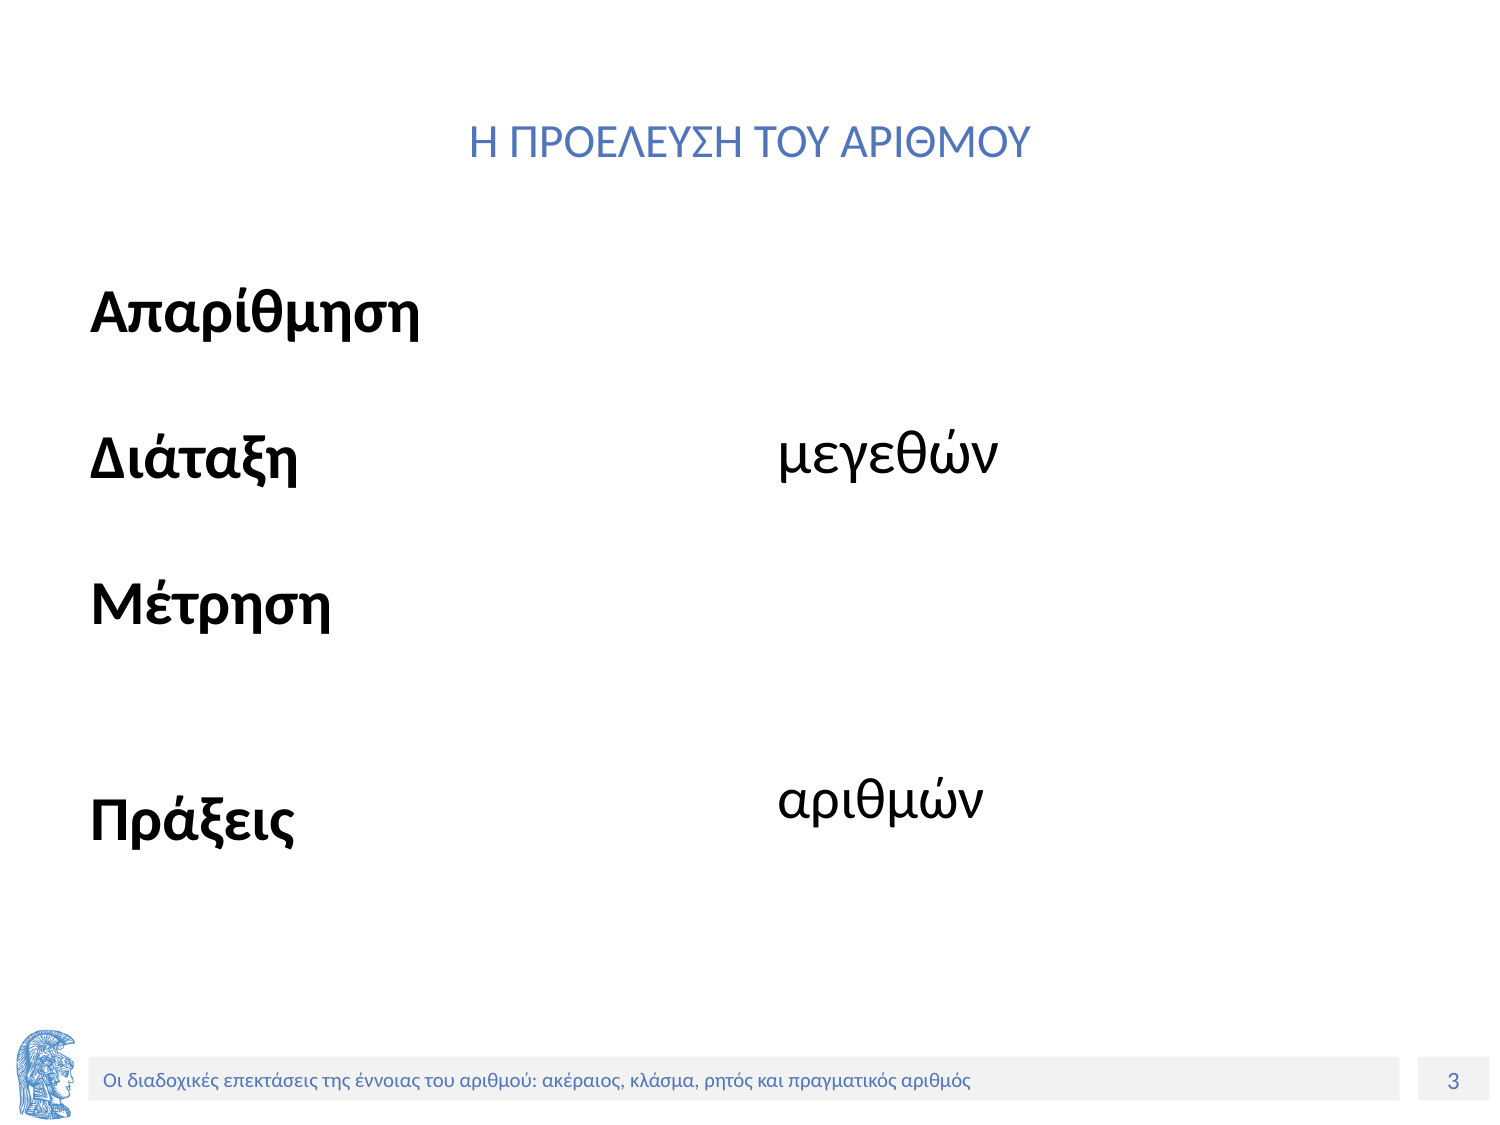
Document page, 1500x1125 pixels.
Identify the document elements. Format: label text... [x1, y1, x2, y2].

picture [9, 1026, 81, 1120]
list μεγεθών αριθμών [762, 262, 1425, 1005]
list Απαρίθμηση Διάταξη Μέτρηση Πράξεις [75, 262, 738, 1005]
title Η ΠΡΟΕΛΕΥΣΗ ΤΟΥ ΑΡΙΘΜΟΥ [75, 45, 1425, 233]
